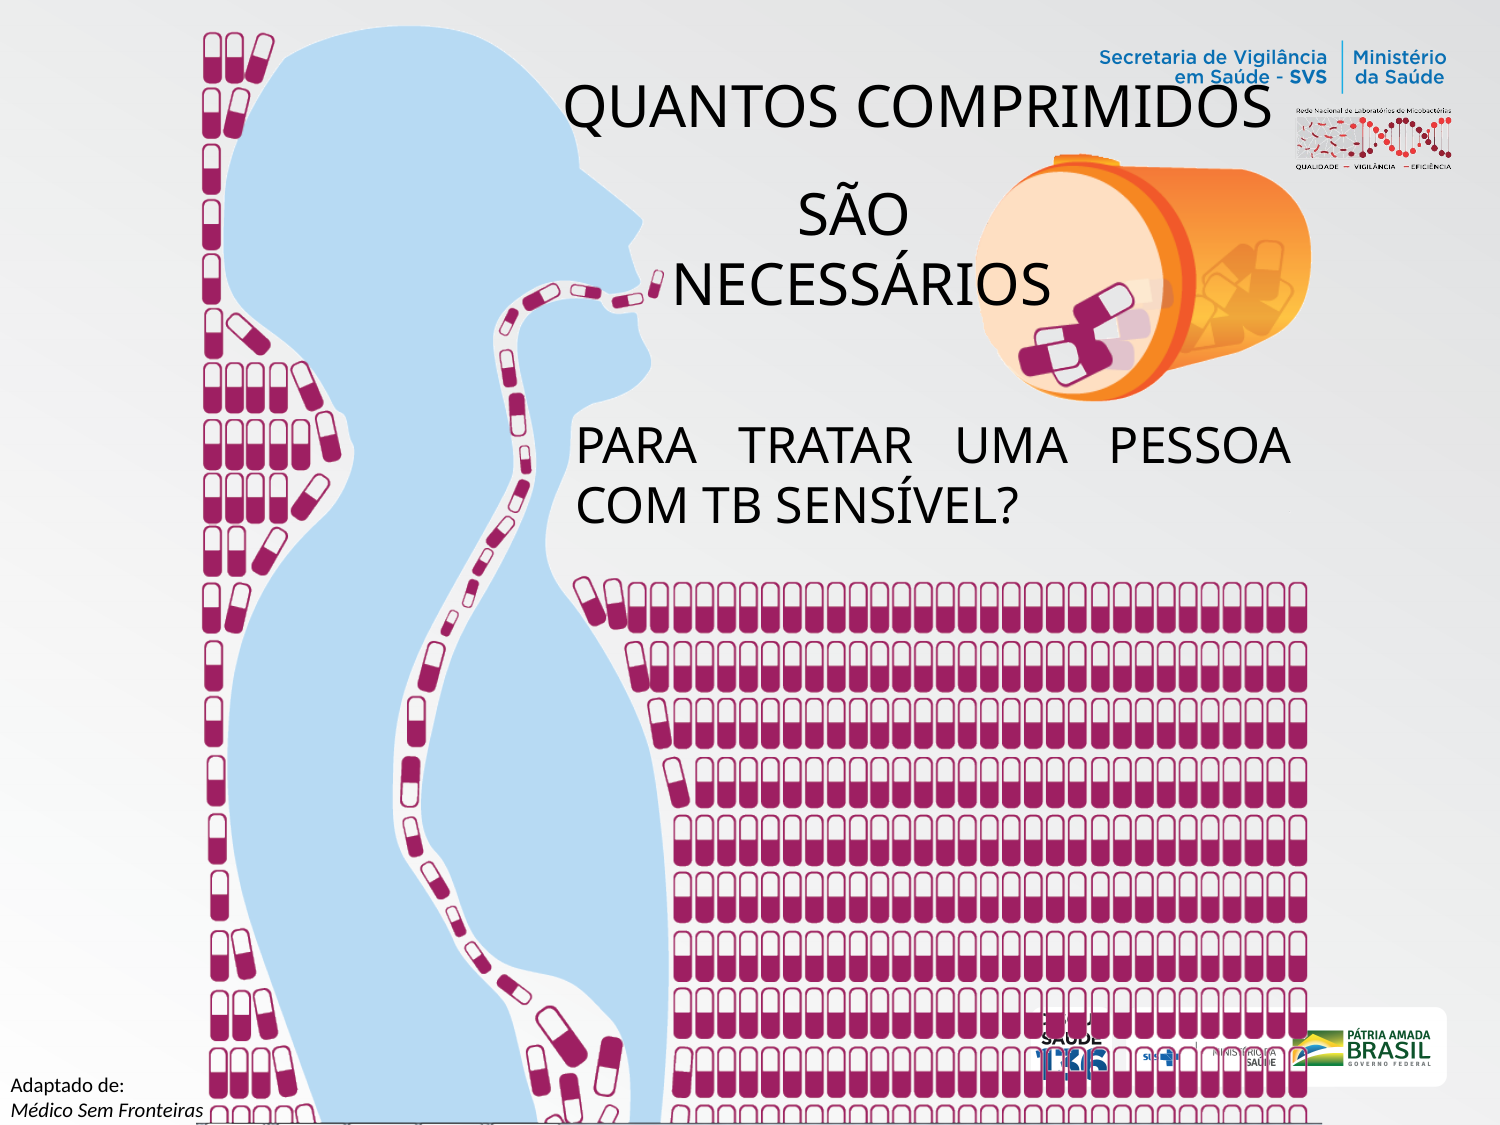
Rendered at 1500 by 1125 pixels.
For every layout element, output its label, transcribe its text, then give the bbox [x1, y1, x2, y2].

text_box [196, 21, 1327, 1125]
text_box Adaptado de: Médico Sem Fronteiras [0, 1064, 191, 1125]
picture [0, 0, 1500, 1125]
